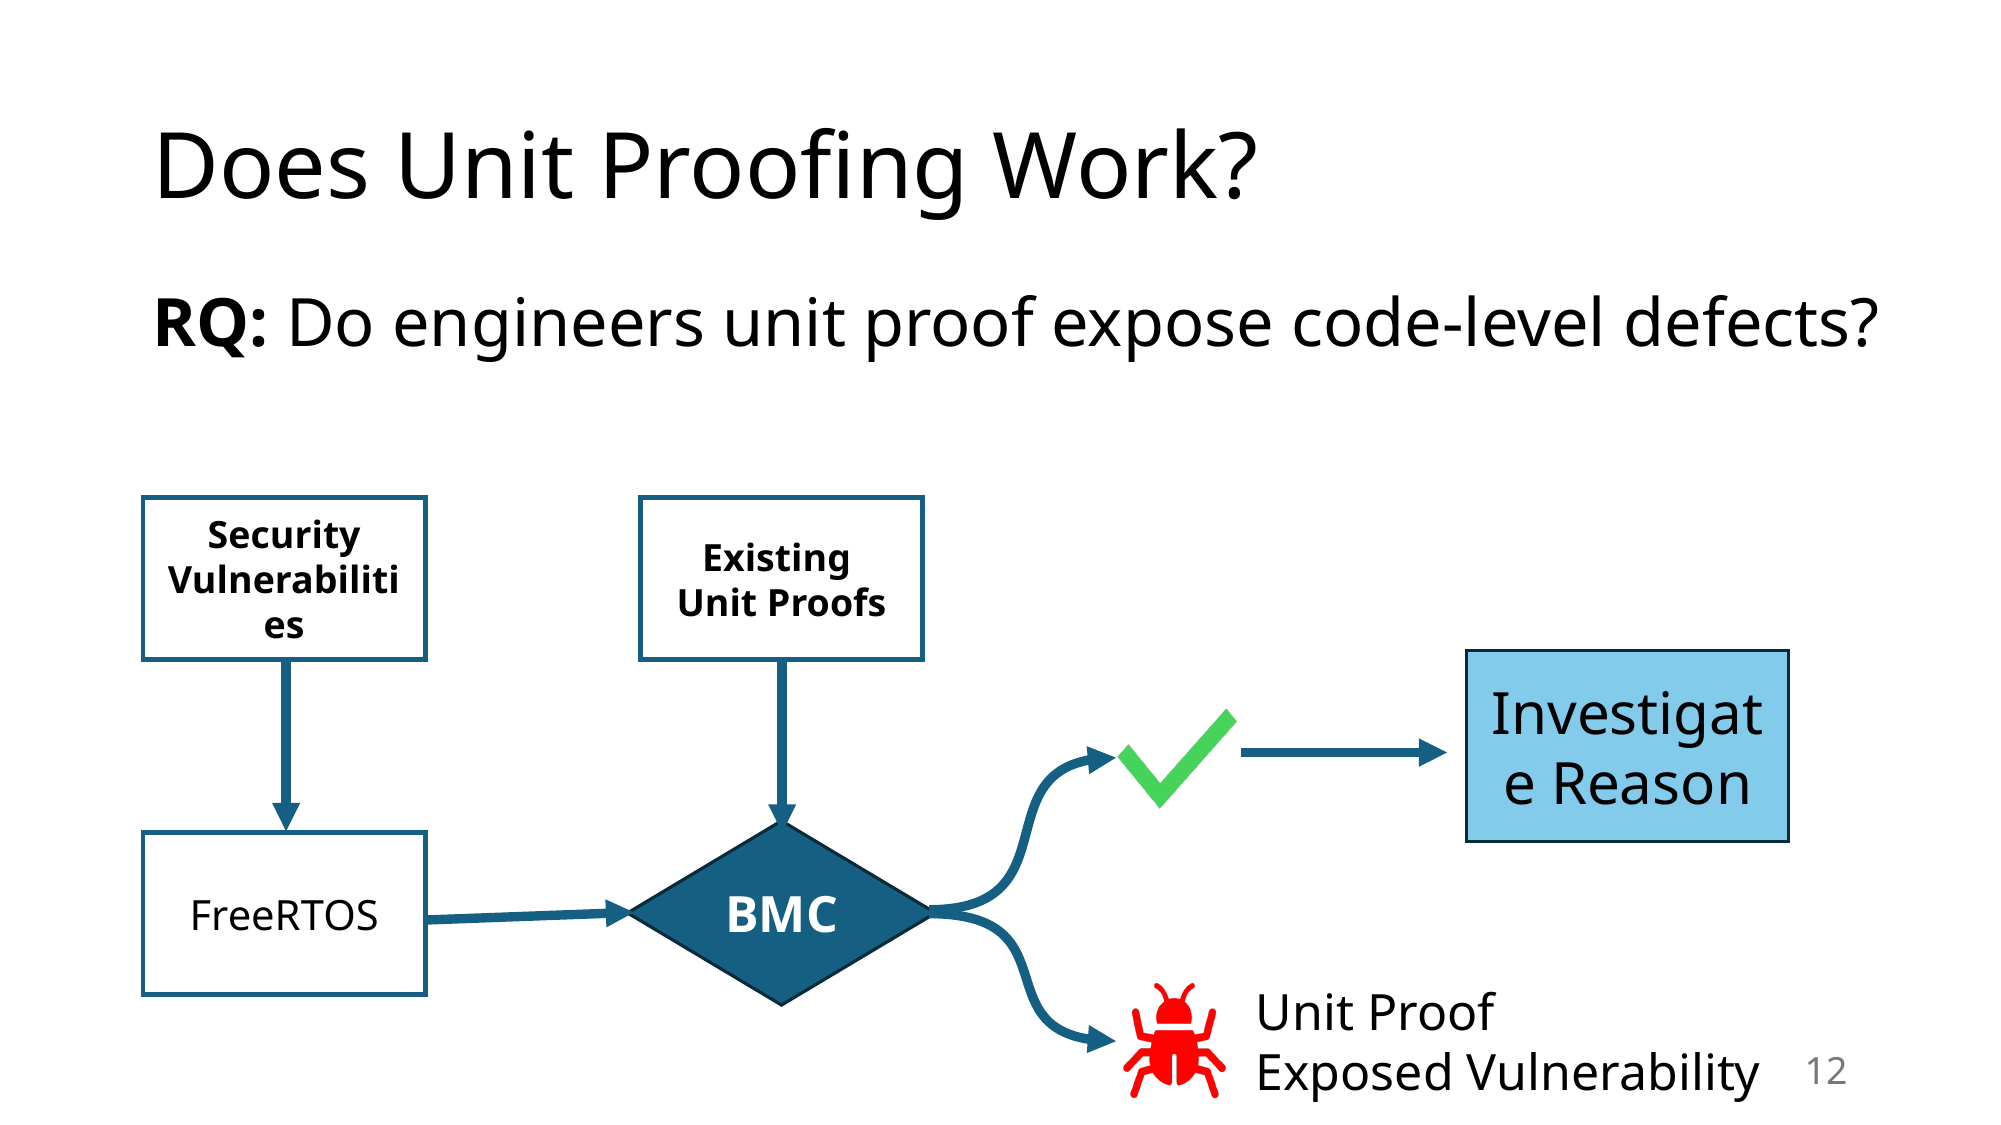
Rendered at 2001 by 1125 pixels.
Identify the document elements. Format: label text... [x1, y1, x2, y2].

picture [1115, 683, 1240, 833]
text_box FreeRTOS [141, 831, 427, 996]
slide_number 12 [1412, 1042, 1863, 1103]
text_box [423, 911, 635, 921]
list RQ: Do engineers unit proof expose code-level defects? [137, 281, 1997, 382]
picture [1115, 977, 1234, 1103]
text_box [928, 757, 1117, 911]
title Does Unit Proofing Work? [137, 59, 1863, 278]
text_box Existing Unit Proofs [639, 496, 924, 661]
text_box Investigate Reason [1465, 649, 1790, 843]
text_box Unit Proof Exposed Vulnerability [1240, 972, 1789, 1108]
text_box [928, 913, 1117, 1042]
text_box Security Vulnerabilities [141, 496, 427, 661]
text_box BMC [629, 822, 929, 1007]
